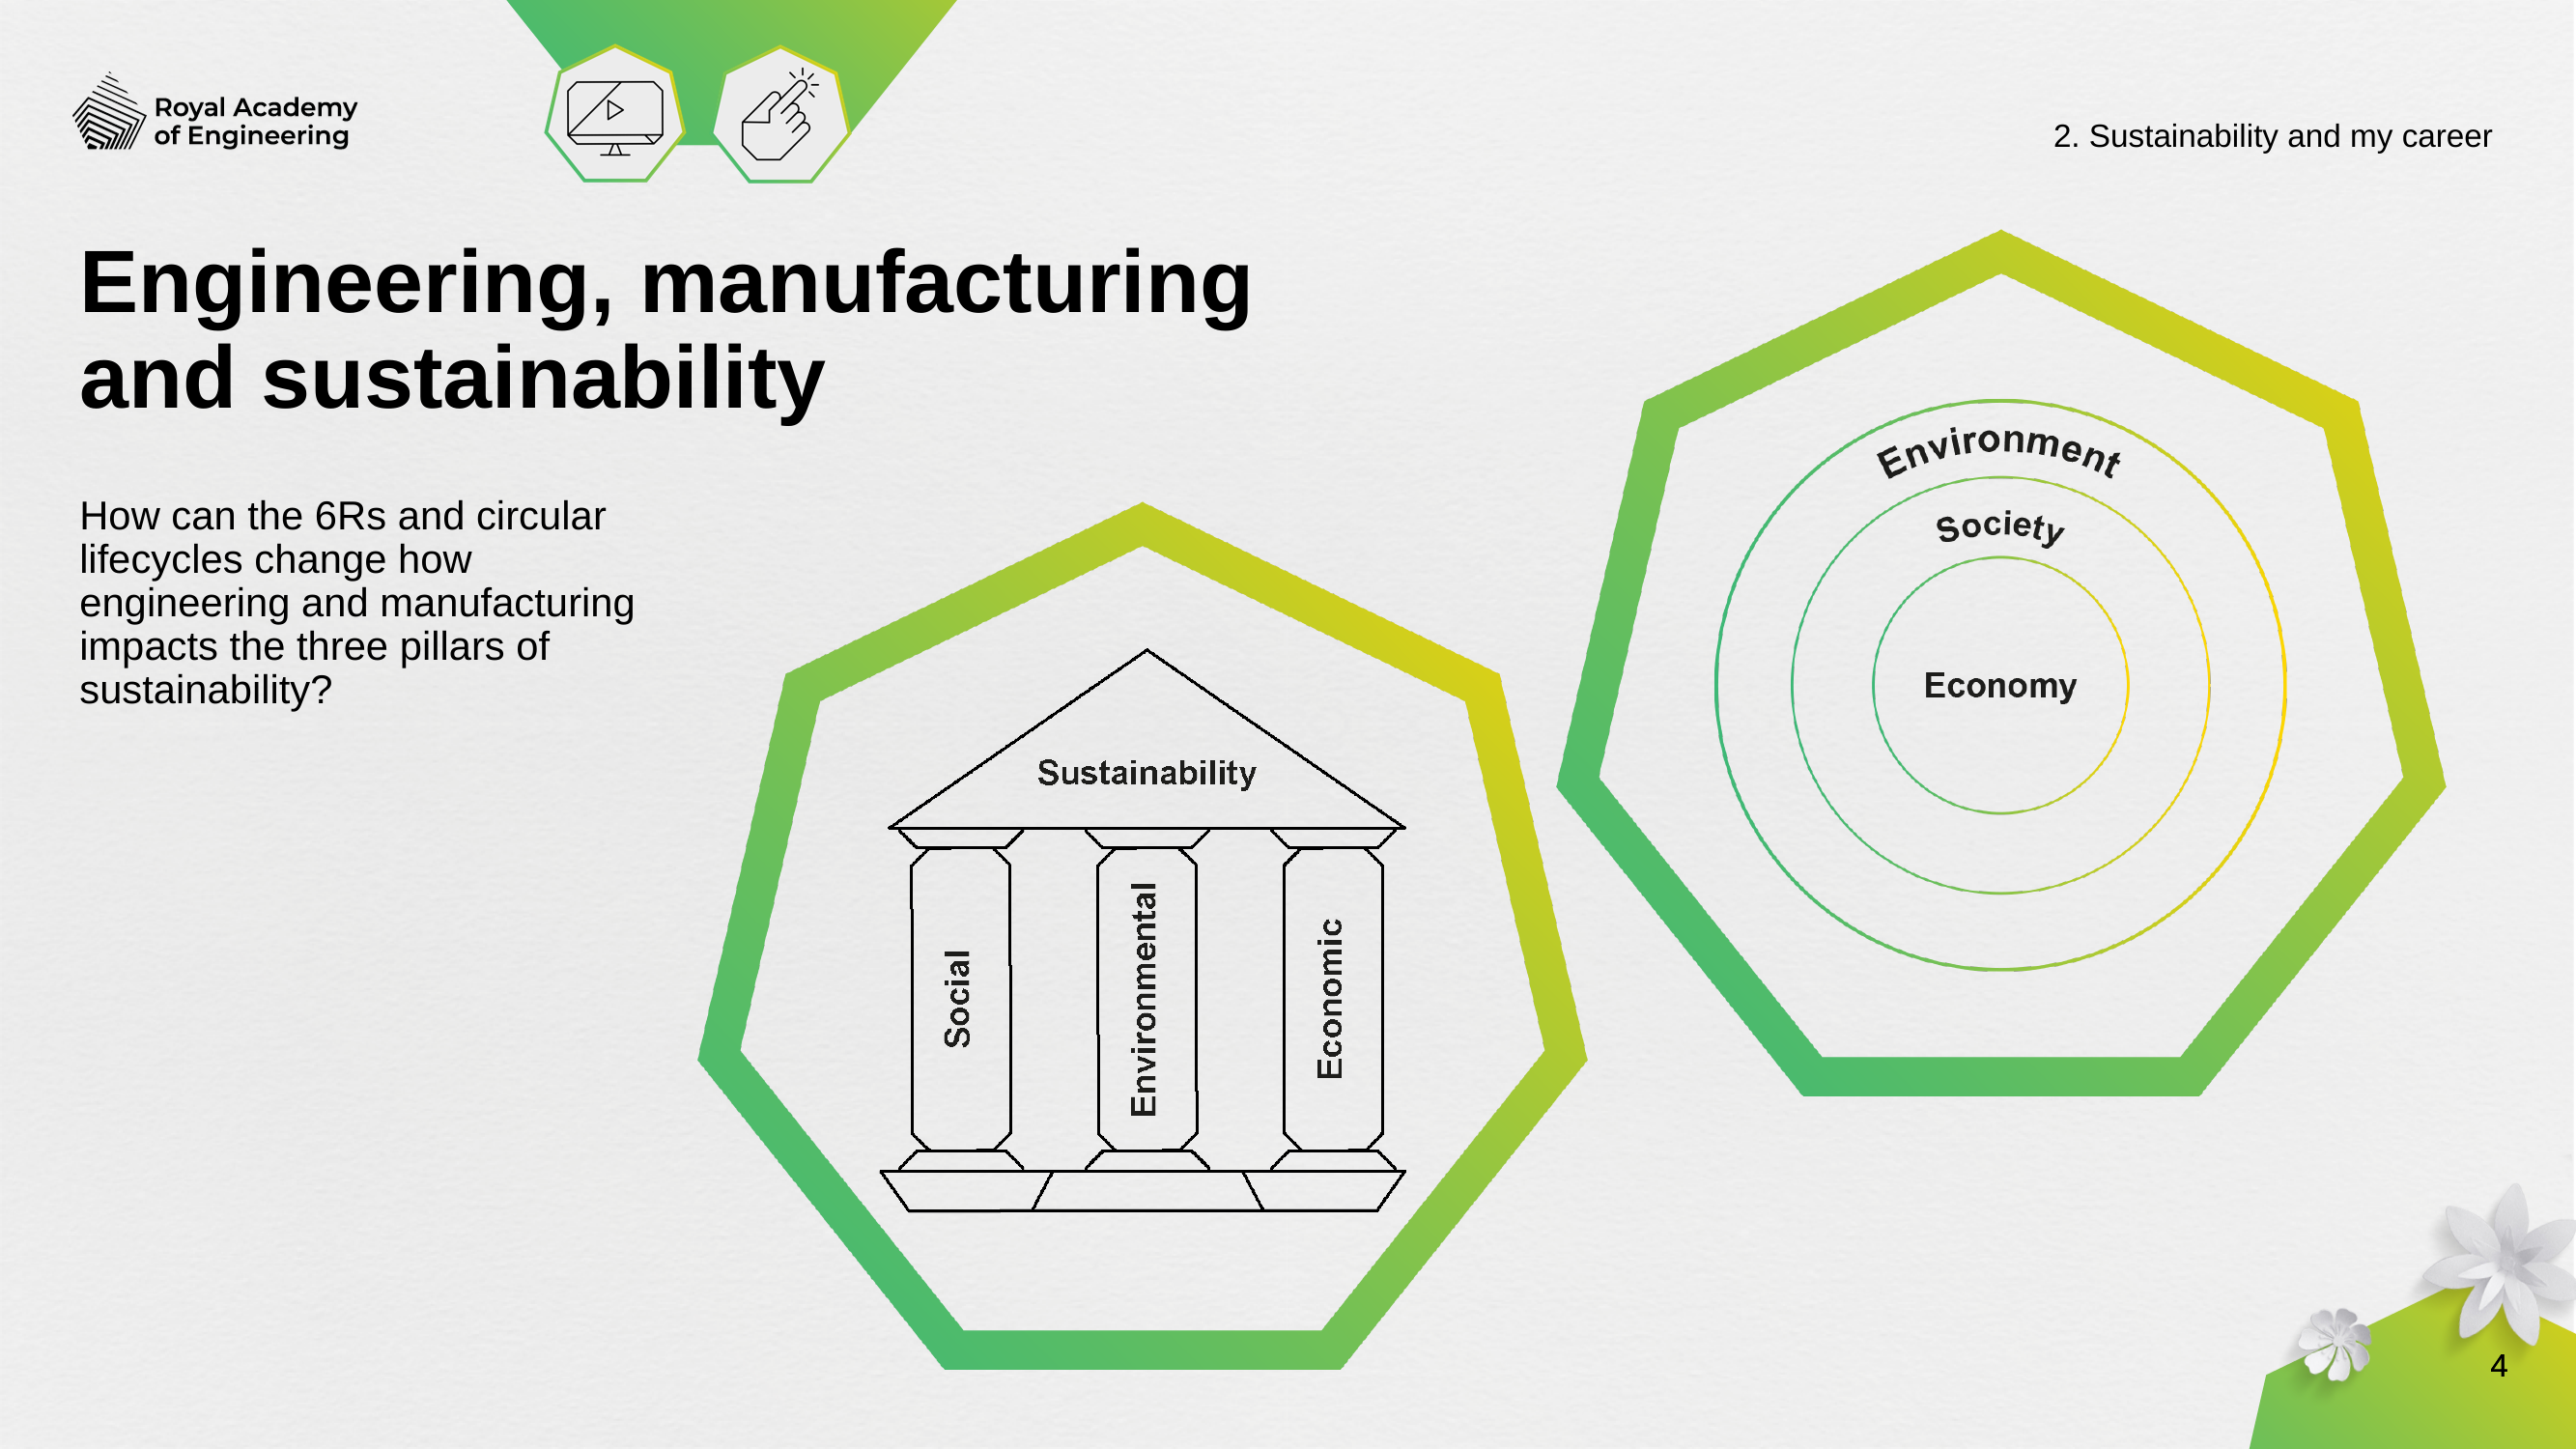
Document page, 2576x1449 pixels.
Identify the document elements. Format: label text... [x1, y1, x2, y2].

text_box 4 [2422, 1345, 2508, 1423]
footer 2. Sustainability and my career [1646, 107, 2508, 185]
picture [0, 0, 2576, 1449]
list How can the 6Rs and circular lifecycles change how engineering and manufacturing impacts the three pillars of sustainability? [65, 488, 658, 1109]
title Engineering, manufacturing and sustainability [65, 229, 1353, 345]
